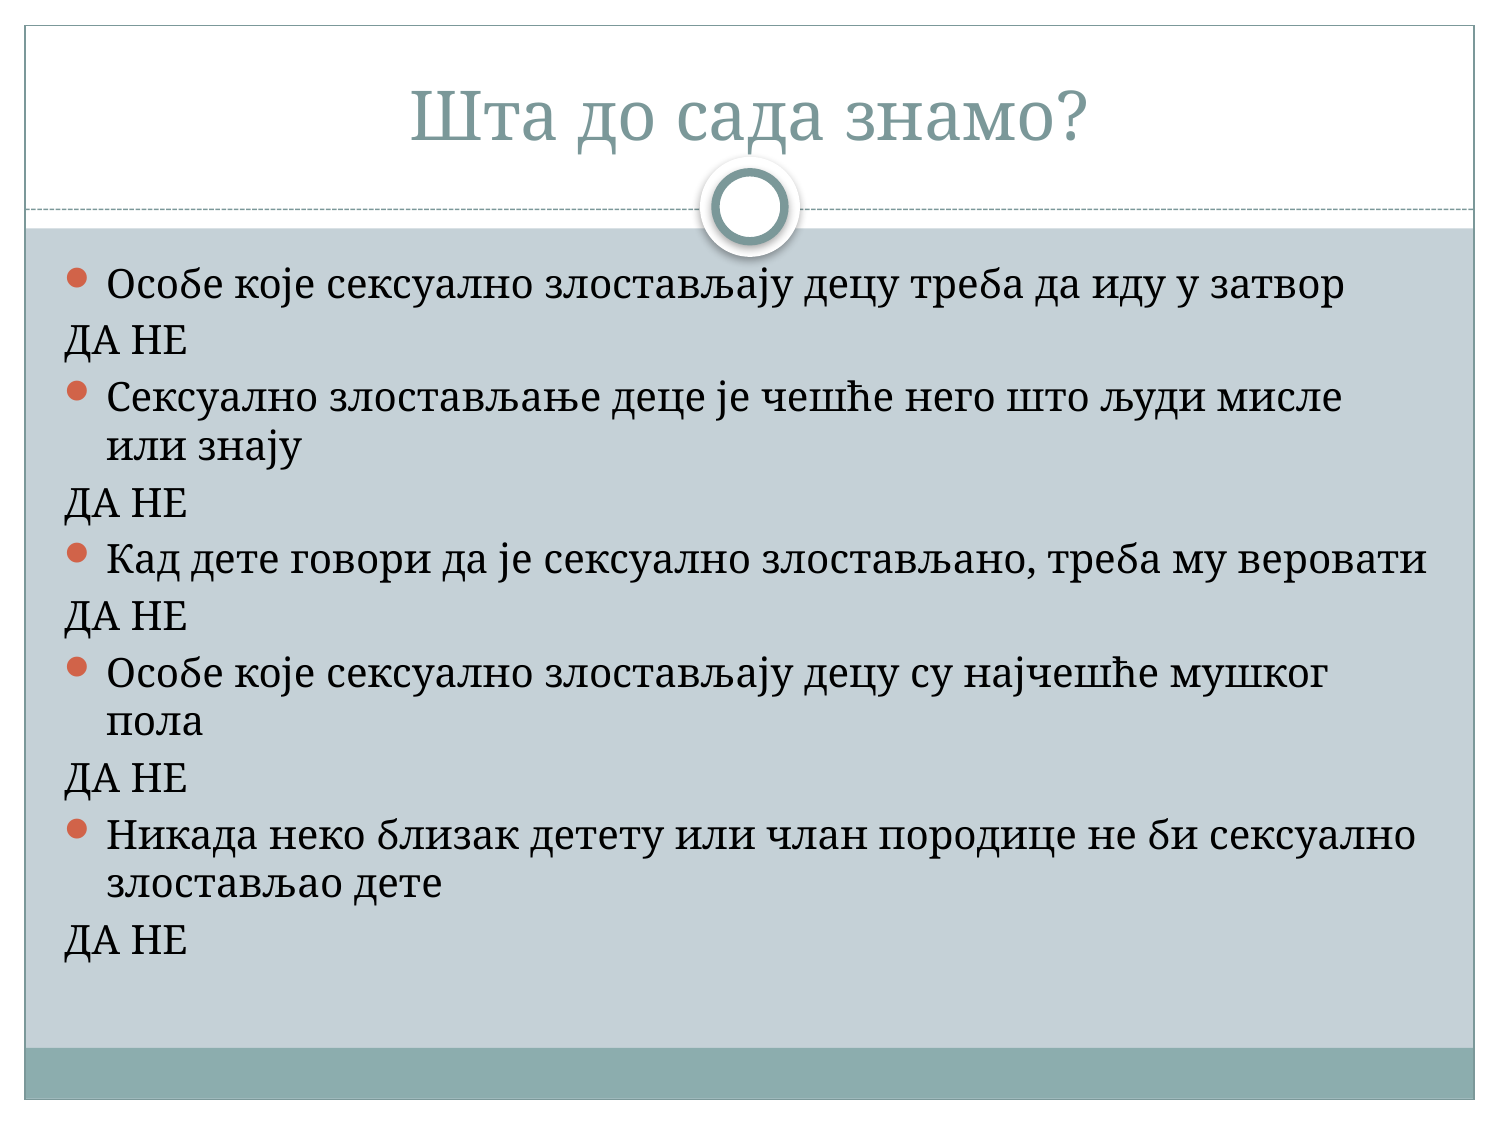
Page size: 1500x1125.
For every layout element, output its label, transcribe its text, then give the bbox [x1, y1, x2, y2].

list Особе које сексуално злостављају децу треба да иду у затвор ДА НЕ Сексуално злостављање деце је чешће него што људи мисле или знају ДА НЕ Кад дете говори да је сексуално злостављано, треба му веровати ДА НЕ Особе које сексуално злостављају децу су најчешће мушког пола ДА НЕ Никада неко близак детету или члан породице не би сексуално злостављао дете ДА НЕ [49, 250, 1445, 1001]
title Шта до сада знамо? [49, 37, 1450, 162]
